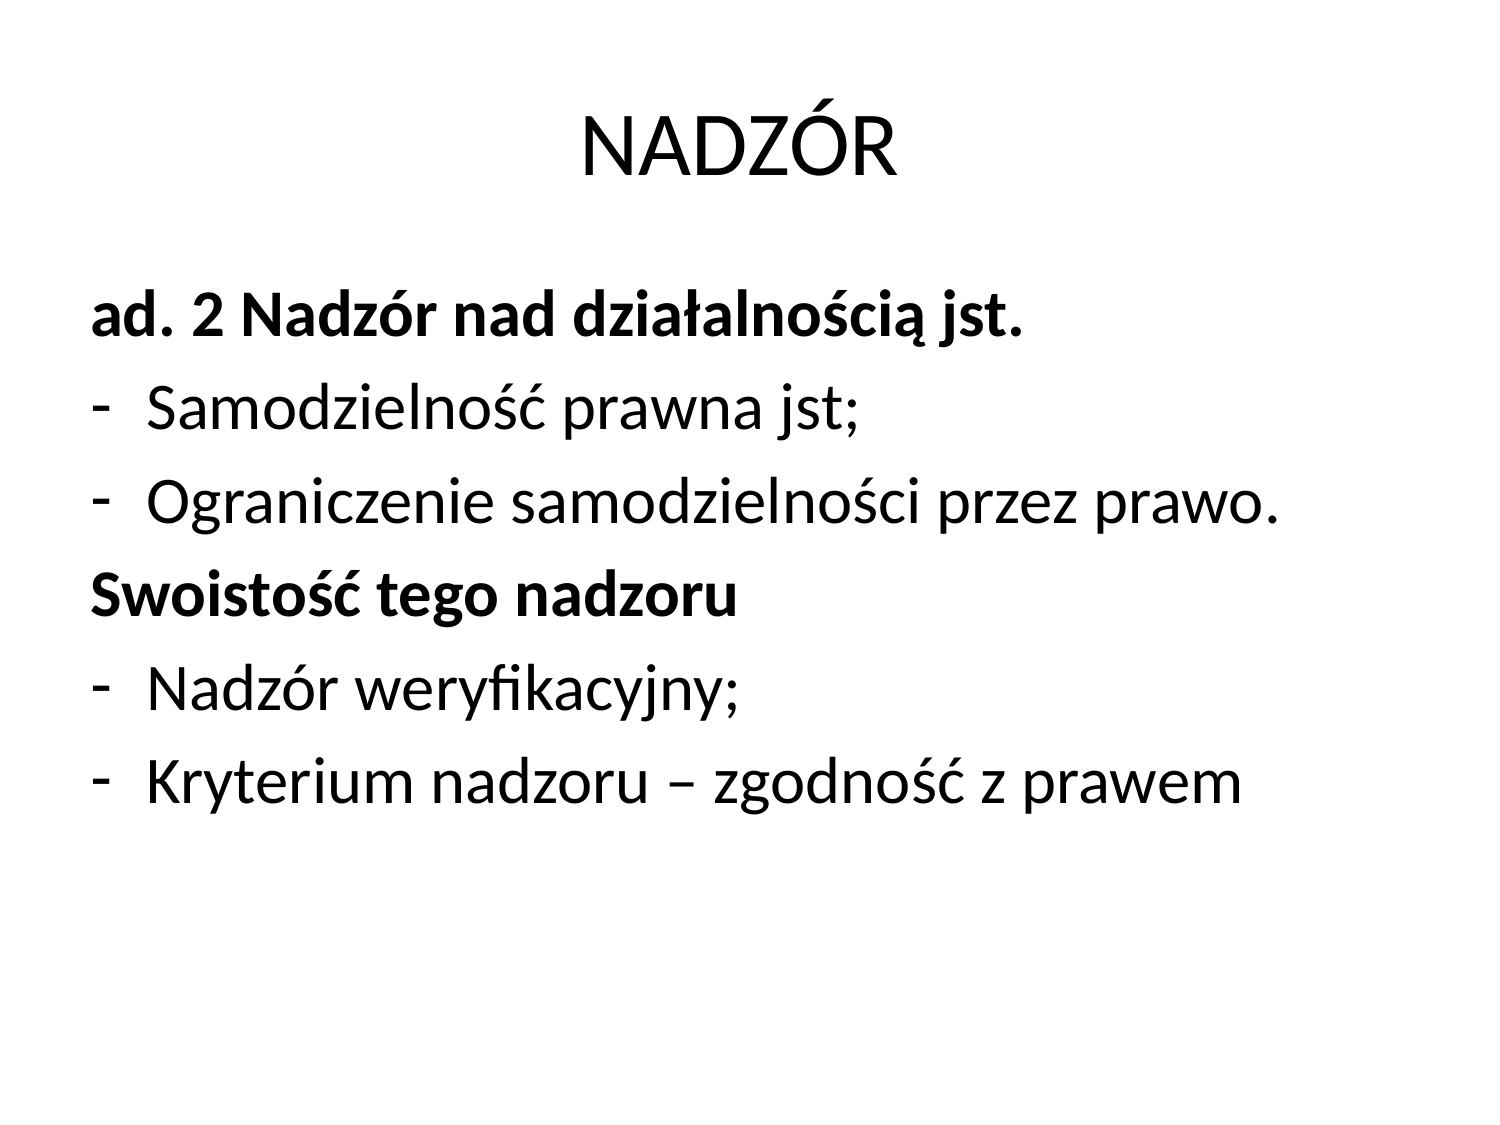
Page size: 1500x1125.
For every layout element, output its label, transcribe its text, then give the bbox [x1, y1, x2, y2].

list ad. 2 Nadzór nad działalnością jst. Samodzielność prawna jst; Ograniczenie samodzielności przez prawo. Swoistość tego nadzoru Nadzór weryfikacyjny; Kryterium nadzoru – zgodność z prawem [75, 262, 1425, 1005]
title NADZÓR [75, 45, 1425, 233]
